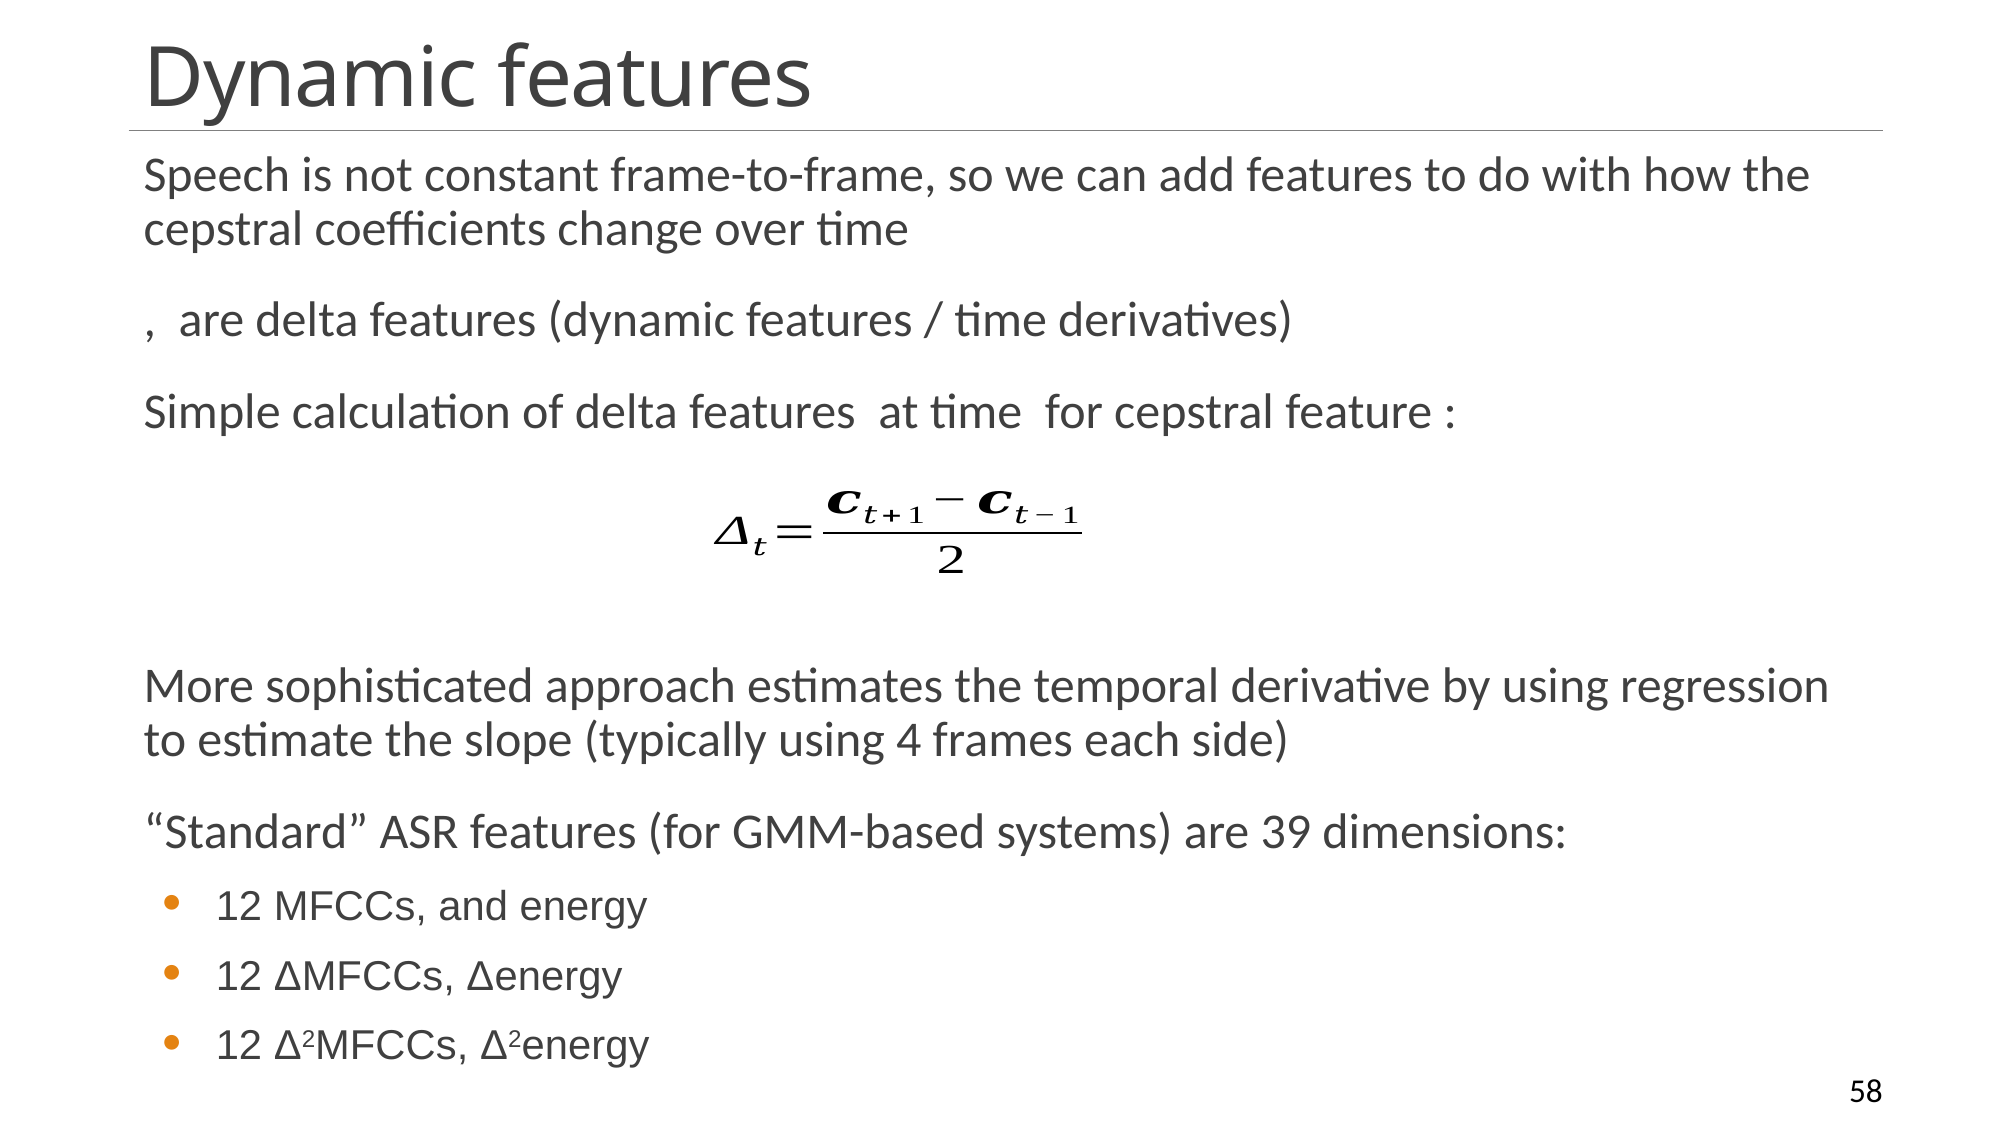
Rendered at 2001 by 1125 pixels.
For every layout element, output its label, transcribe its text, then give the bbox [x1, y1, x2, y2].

slide_number 58 [1682, 1059, 1898, 1120]
title Dynamic features [128, 19, 1883, 131]
footer Speech Recognition [604, 1059, 1396, 1120]
